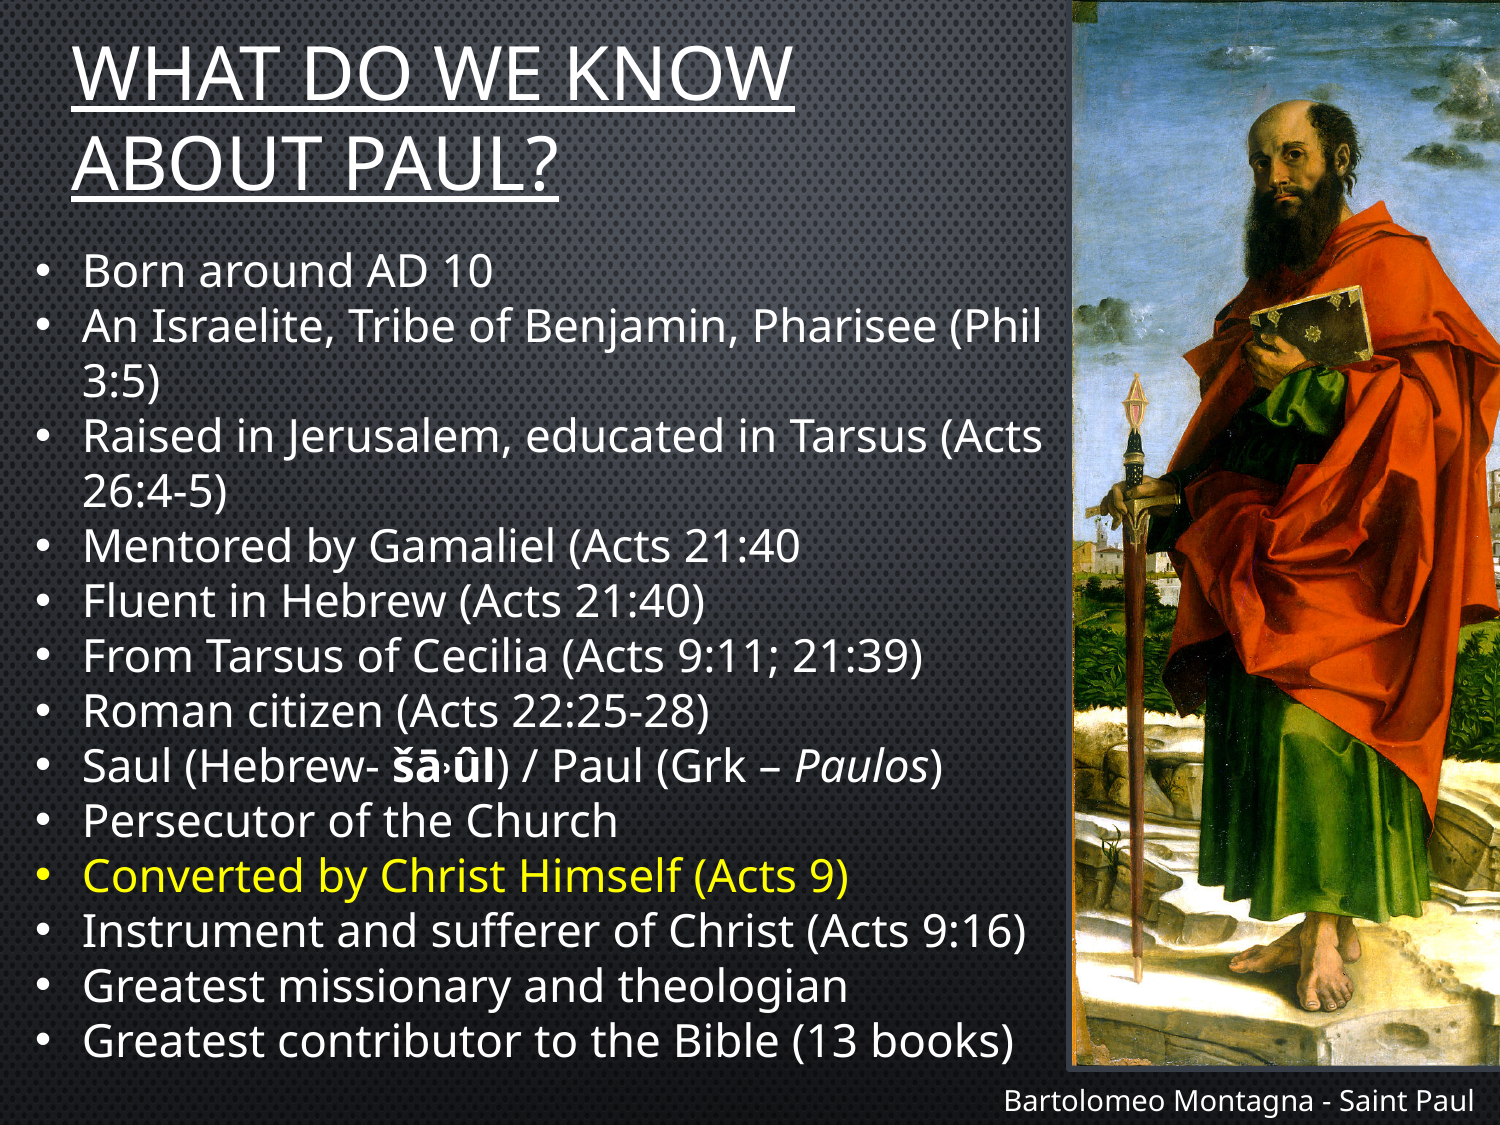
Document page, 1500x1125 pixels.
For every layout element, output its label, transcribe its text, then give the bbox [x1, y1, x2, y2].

text_box Born around AD 10 An Israelite, Tribe of Benjamin, Pharisee (Phil 3:5) Raised in Jerusalem, educated in Tarsus (Acts 26:4-5) Mentored by Gamaliel (Acts 21:40 Fluent in Hebrew (Acts 21:40) From Tarsus of Cecilia (Acts 9:11; 21:39) Roman citizen (Acts 22:25-28) Saul (Hebrew- šā˒ûl) / Paul (Grk – Paulos) Persecutor of the Church Converted by Christ Himself (Acts 9) Instrument and sufferer of Christ (Acts 9:16) Greatest missionary and theologian Greatest contributor to the Bible (13 books) [20, 234, 1093, 1125]
picture [1071, 0, 1500, 1066]
title What do we know about Paul? [56, 0, 841, 234]
text_box Bartolomeo Montagna - Saint Paul [988, 1074, 1491, 1125]
